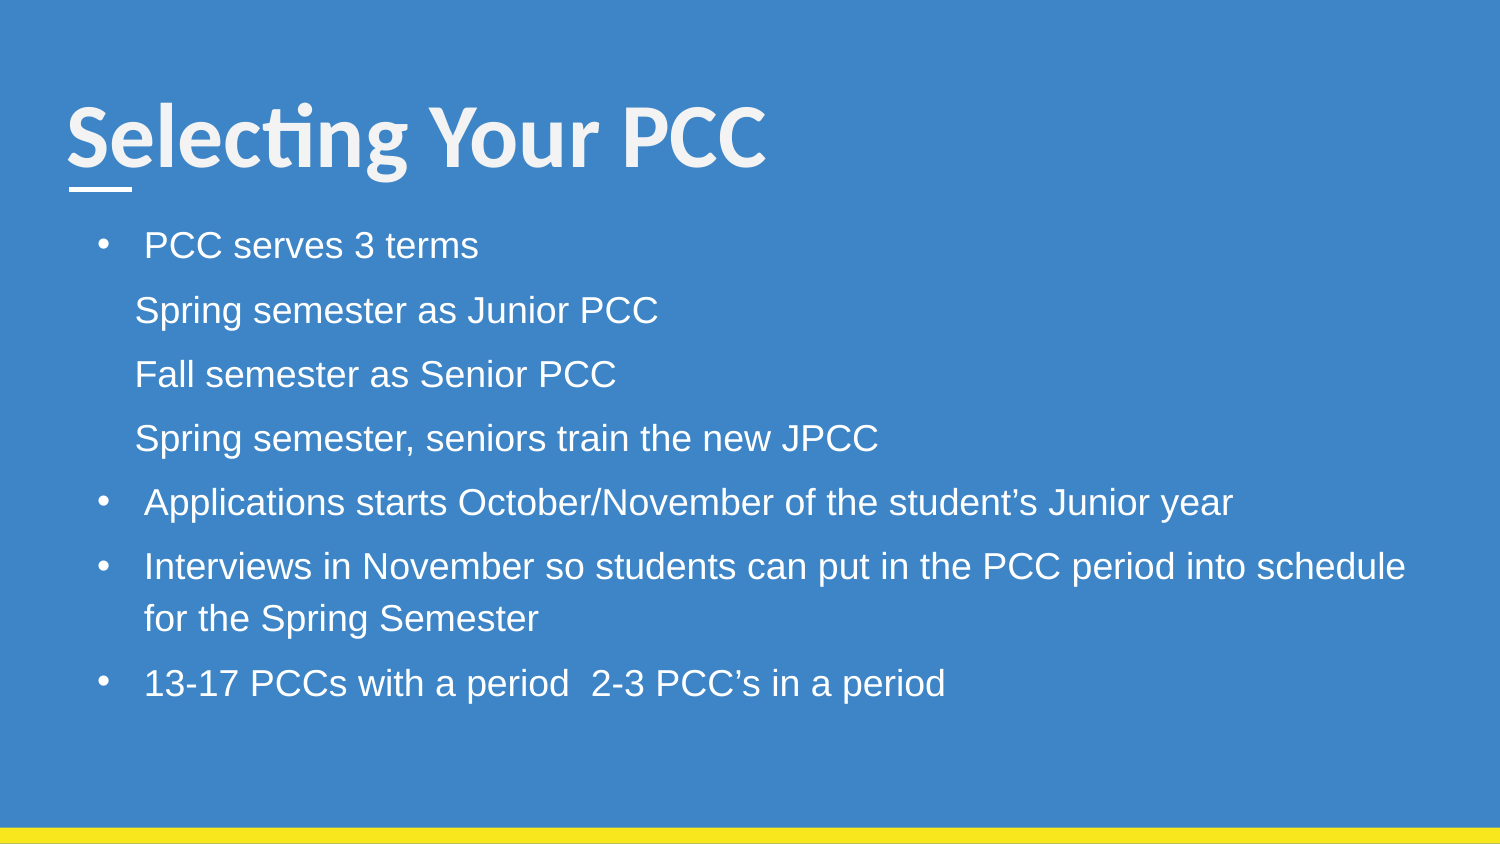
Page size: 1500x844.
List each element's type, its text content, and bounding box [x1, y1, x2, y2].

title Selecting Your PCC [51, 61, 1449, 167]
list PCC serves 3 terms Spring semester as Junior PCC Fall semester as Senior PCC Spring semester, seniors train the new JPCC Applications starts October/November of the student’s Junior year Interviews in November so students can put in the PCC period into schedule for the Spring Semester 13-17 PCCs with a period 2-3 PCC’s in a period [44, 199, 1443, 717]
